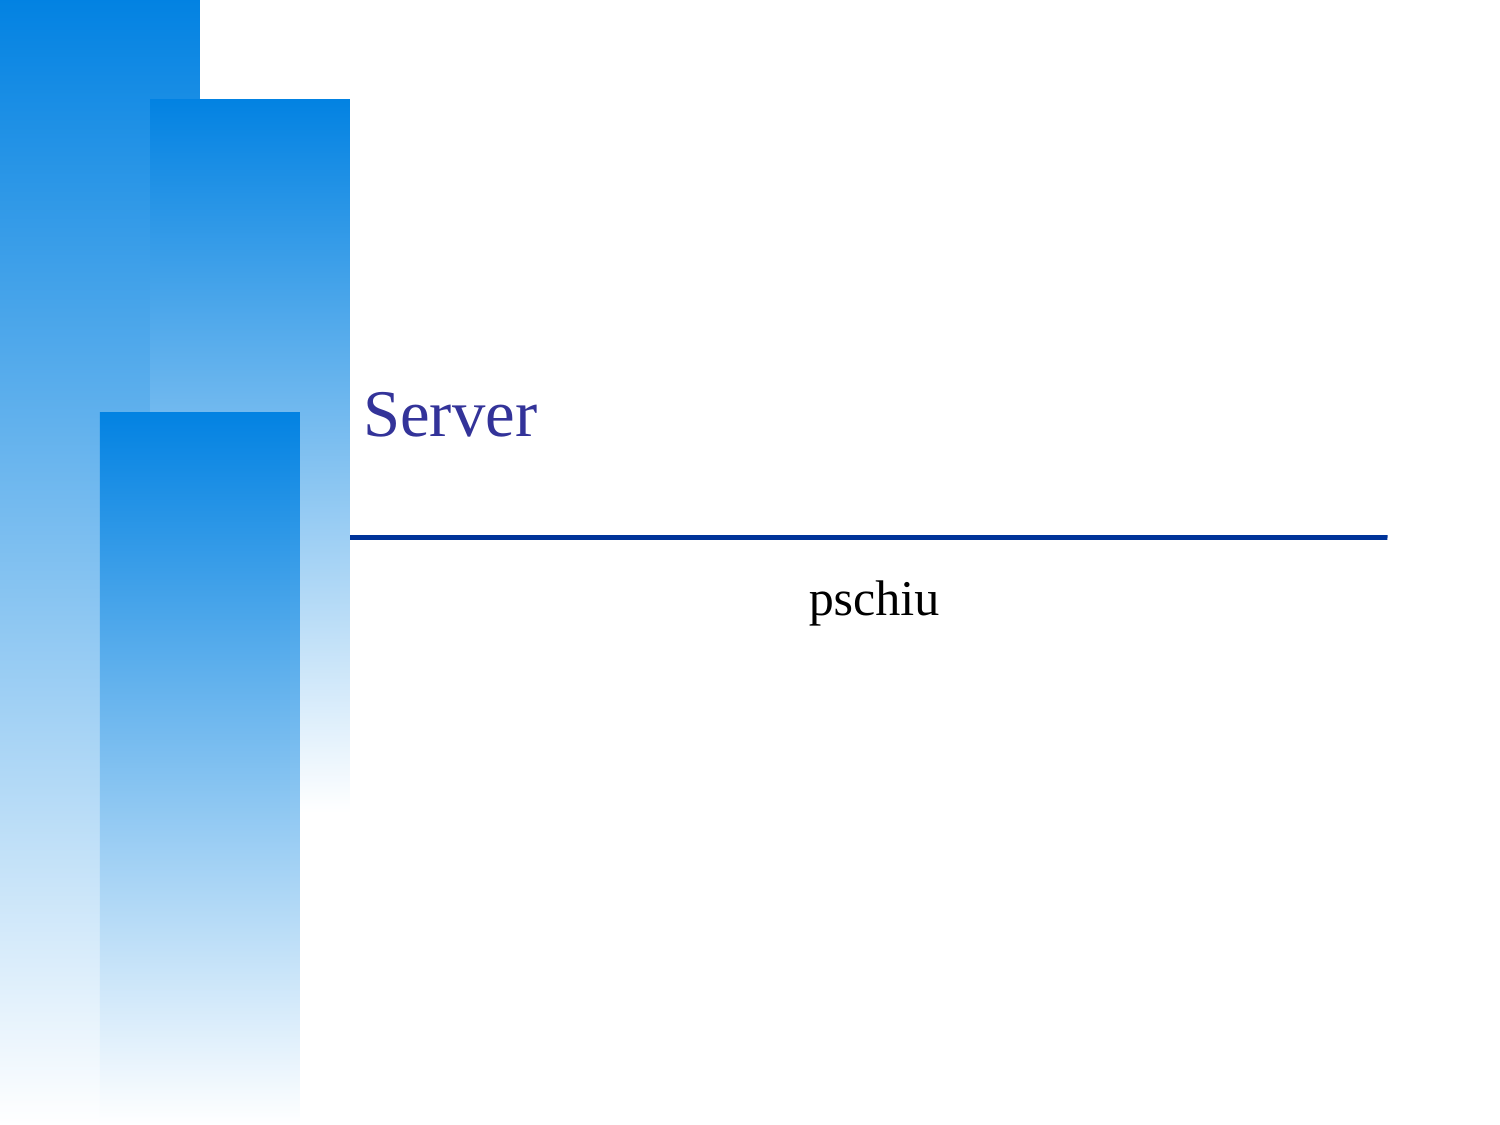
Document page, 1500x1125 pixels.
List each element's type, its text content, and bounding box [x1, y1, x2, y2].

subtitle pschiu [349, 557, 1400, 902]
title Server [348, 361, 1424, 521]
